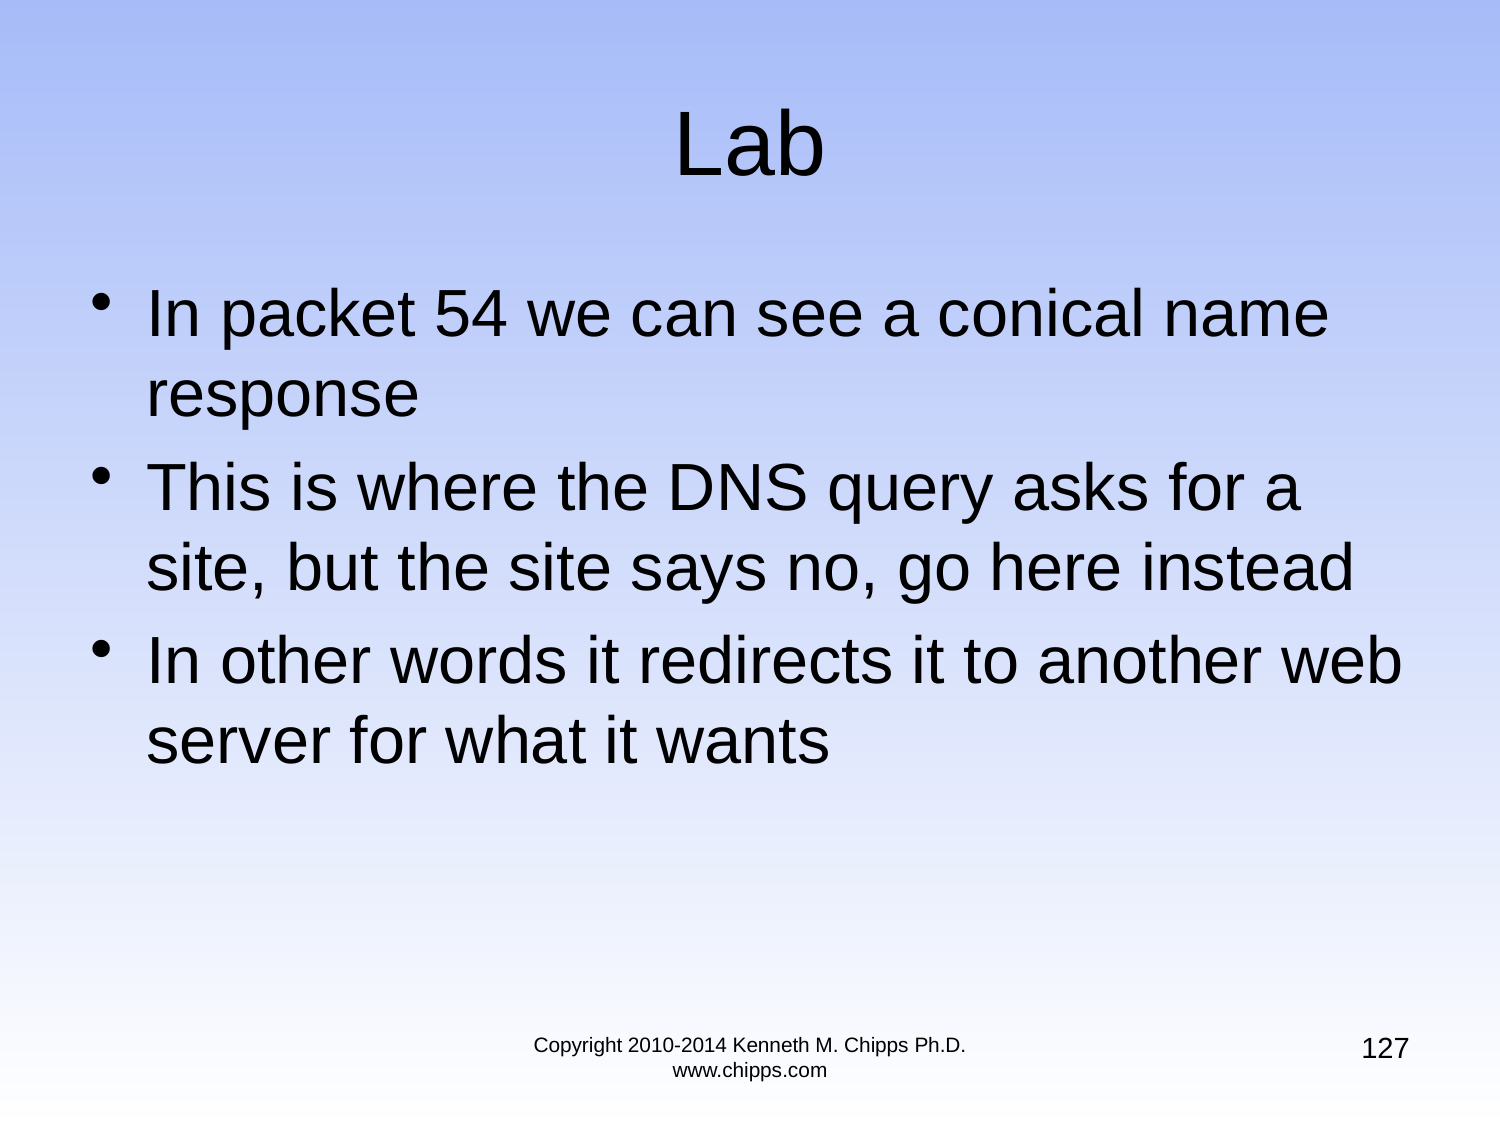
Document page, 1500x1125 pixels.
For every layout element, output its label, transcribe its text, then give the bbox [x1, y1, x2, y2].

list In packet 54 we can see a conical name response This is where the DNS query asks for a site, but the site says no, go here instead In other words it redirects it to another web server for what it wants [75, 262, 1425, 1005]
slide_number 127 [1074, 1021, 1426, 1101]
footer Copyright 2010-2014 Kenneth M. Chipps Ph.D. www.chipps.com [449, 1024, 1051, 1103]
title Lab [75, 45, 1425, 233]
title Lab [1425, 114, 1500, 118]
title Lab [0, 114, 75, 118]
